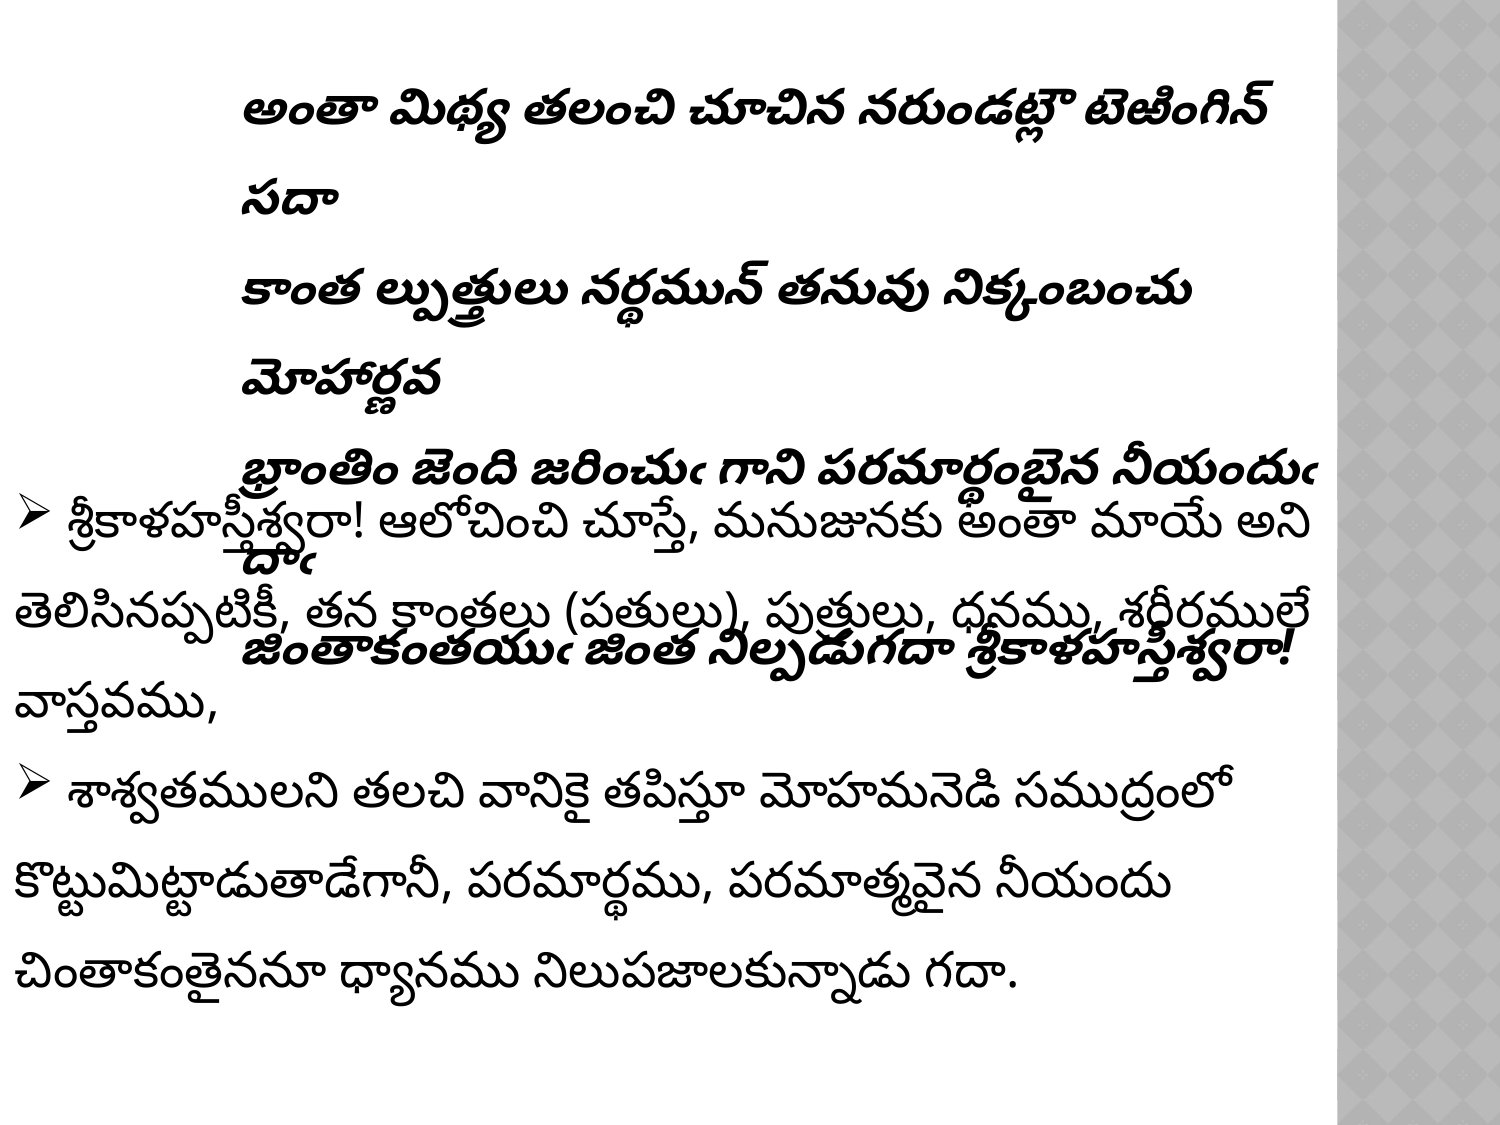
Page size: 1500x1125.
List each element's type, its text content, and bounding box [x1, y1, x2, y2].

text_box శ్రీకాళహస్తీశ్వరా! ఆలోచించి చూస్తే, మనుజునకు అంతా మాయే అని తెలిసినప్పటికీ, తన కాంతలు (పతులు), పుత్రులు, ధనము, శరీరములే వాస్తవము, శాశ్వతములని తలచి వానికై తపిస్తూ మోహమనెడి సముద్రంలో కొట్టుమిట్టాడుతాడేగానీ, పరమార్థము, పరమాత్మవైన నీయందు చింతాకంతైననూ ధ్యానము నిలుపజాలకున్నాడు గదా. [0, 449, 1500, 1005]
text_box అంతా మిథ్య తలంచి చూచిన నరుండట్లౌ టెఱింగిన్ సదా కాంత ల్పుత్త్రులు నర్థమున్ తనువు నిక్కంబంచు మోహార్ణవ భ్రాంతిం జెంది జరించుఁ గాని పరమార్థంబైన నీయందుఁ దాఁ జింతాకంతయుఁ జింత నిల్పడుగదా శ్రీకాళహస్తీశ్వరా! [224, 37, 1350, 449]
